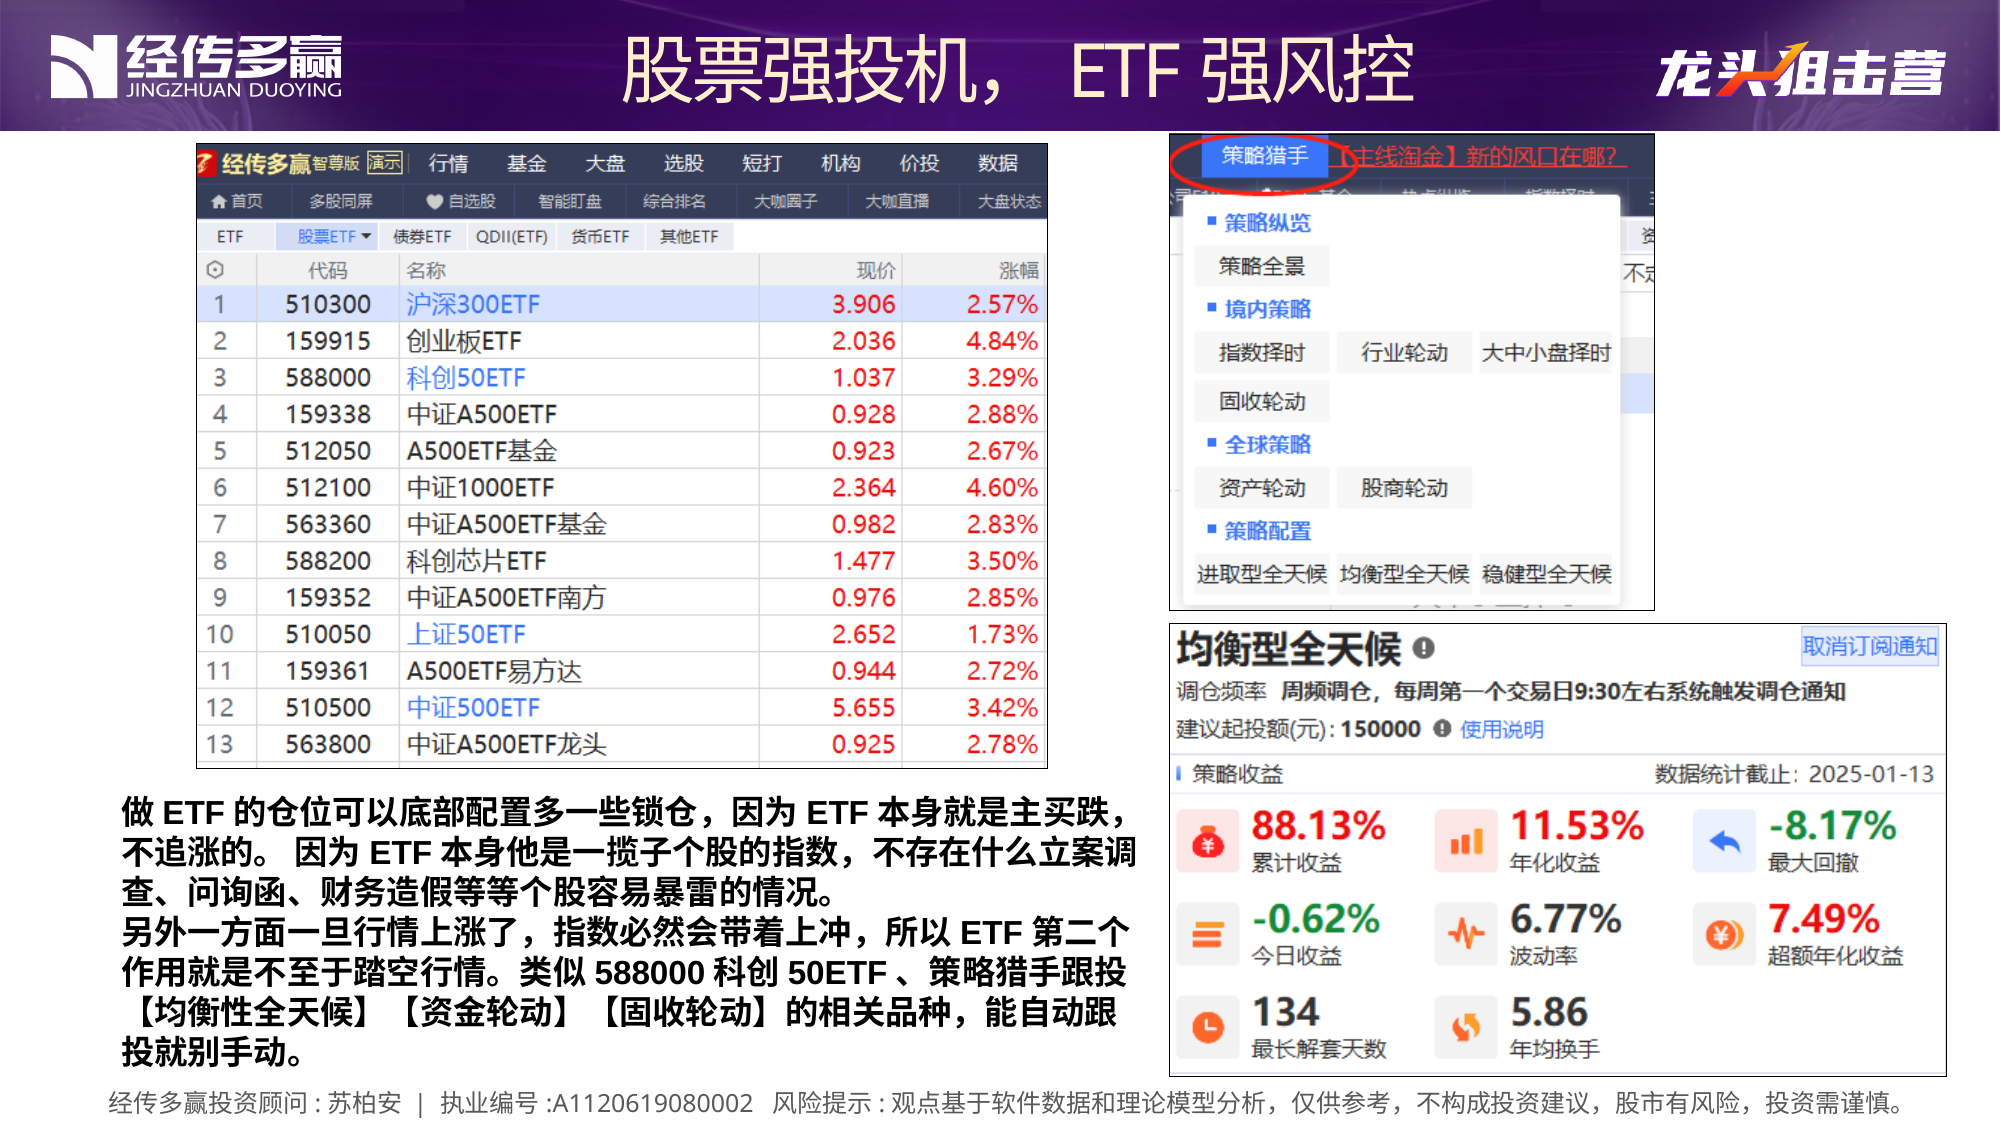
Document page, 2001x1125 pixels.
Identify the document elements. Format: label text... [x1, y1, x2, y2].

picture [196, 143, 1048, 769]
picture [0, 0, 2000, 131]
picture [1169, 133, 1655, 611]
picture [1169, 623, 1947, 1077]
text_box 做ETF的仓位可以底部配置多一些锁仓，因为ETF本身就是主买跌，不追涨的。 因为ETF本身他是一揽子个股的指数，不存在什么立案调查、问询函、财务造假等等个股容易暴雷的情况。 另外一方面一旦行情上涨了，指数必然会带着上冲，所以ETF第二个作用就是不至于踏空行情。类似588000科创50ETF、策略猎手跟投【均衡性全天候】【资金轮动】【固收轮动】的相关品种，能自动跟投就别手动。 [106, 784, 1157, 1080]
text_box 股票强投机，ETF强风控 [18, 15, 2000, 120]
